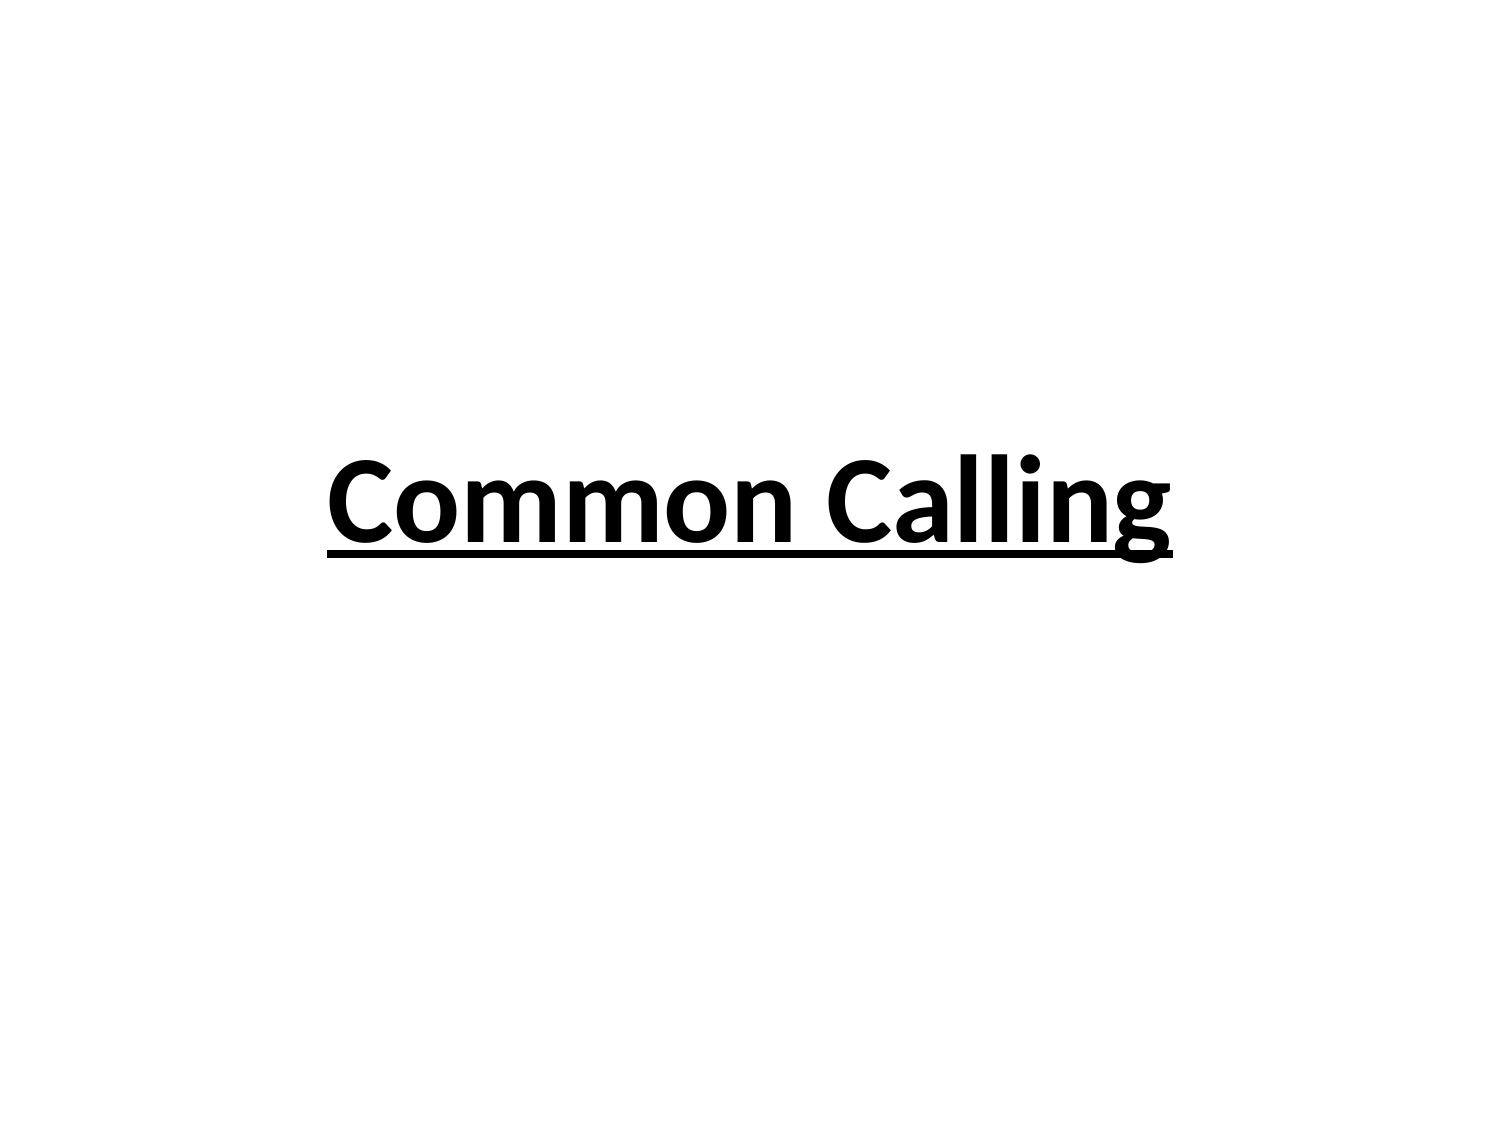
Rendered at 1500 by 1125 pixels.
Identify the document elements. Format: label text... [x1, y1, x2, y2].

title Common Calling [75, 398, 1425, 586]
